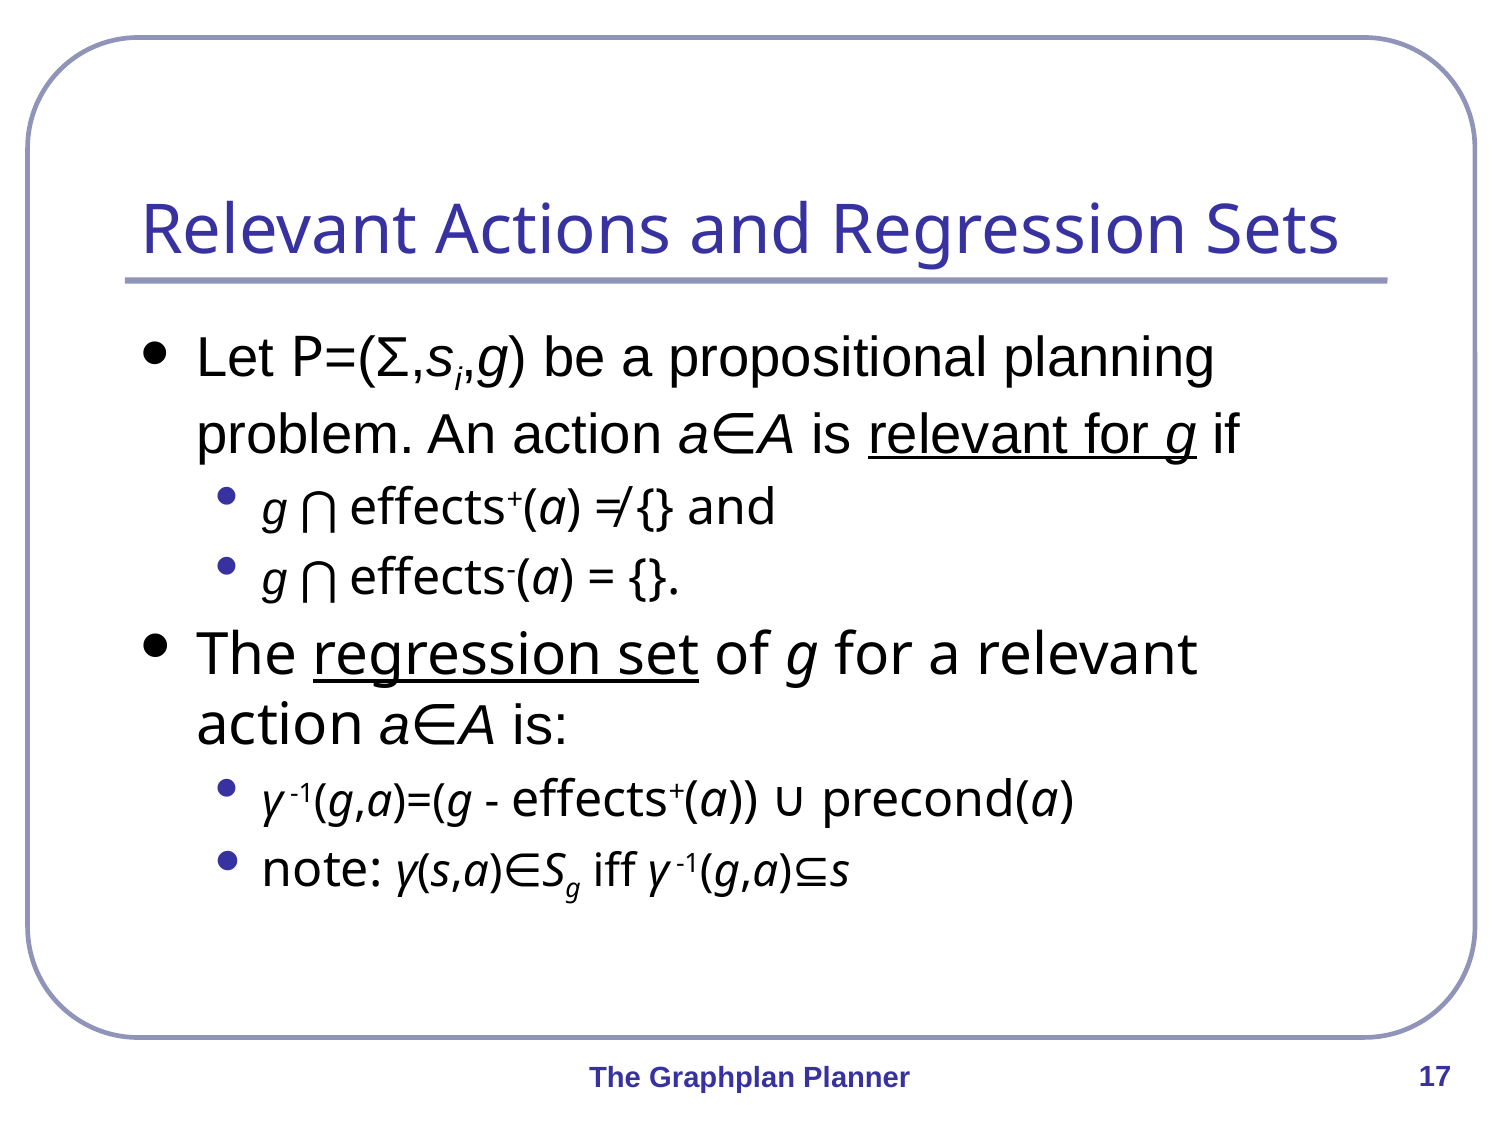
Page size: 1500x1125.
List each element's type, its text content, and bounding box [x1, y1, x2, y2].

slide_number 17 [1375, 1049, 1495, 1125]
footer The Graphplan Planner [395, 1050, 1105, 1125]
list Let P=(Σ,si,g) be a propositional planning problem. An action a∈A is relevant for g if g ⋂ effects+(a) ≠ {} and g ⋂ effects-(a) = {}. The regression set of g for a relevant action a∈A is: γ -1(g,a)=(g - effects+(a)) ∪ precond(a) note: γ(s,a)∈Sg iff γ -1(g,a)⊆s [124, 312, 1388, 976]
title Relevant Actions and Regression Sets [124, 87, 1388, 276]
